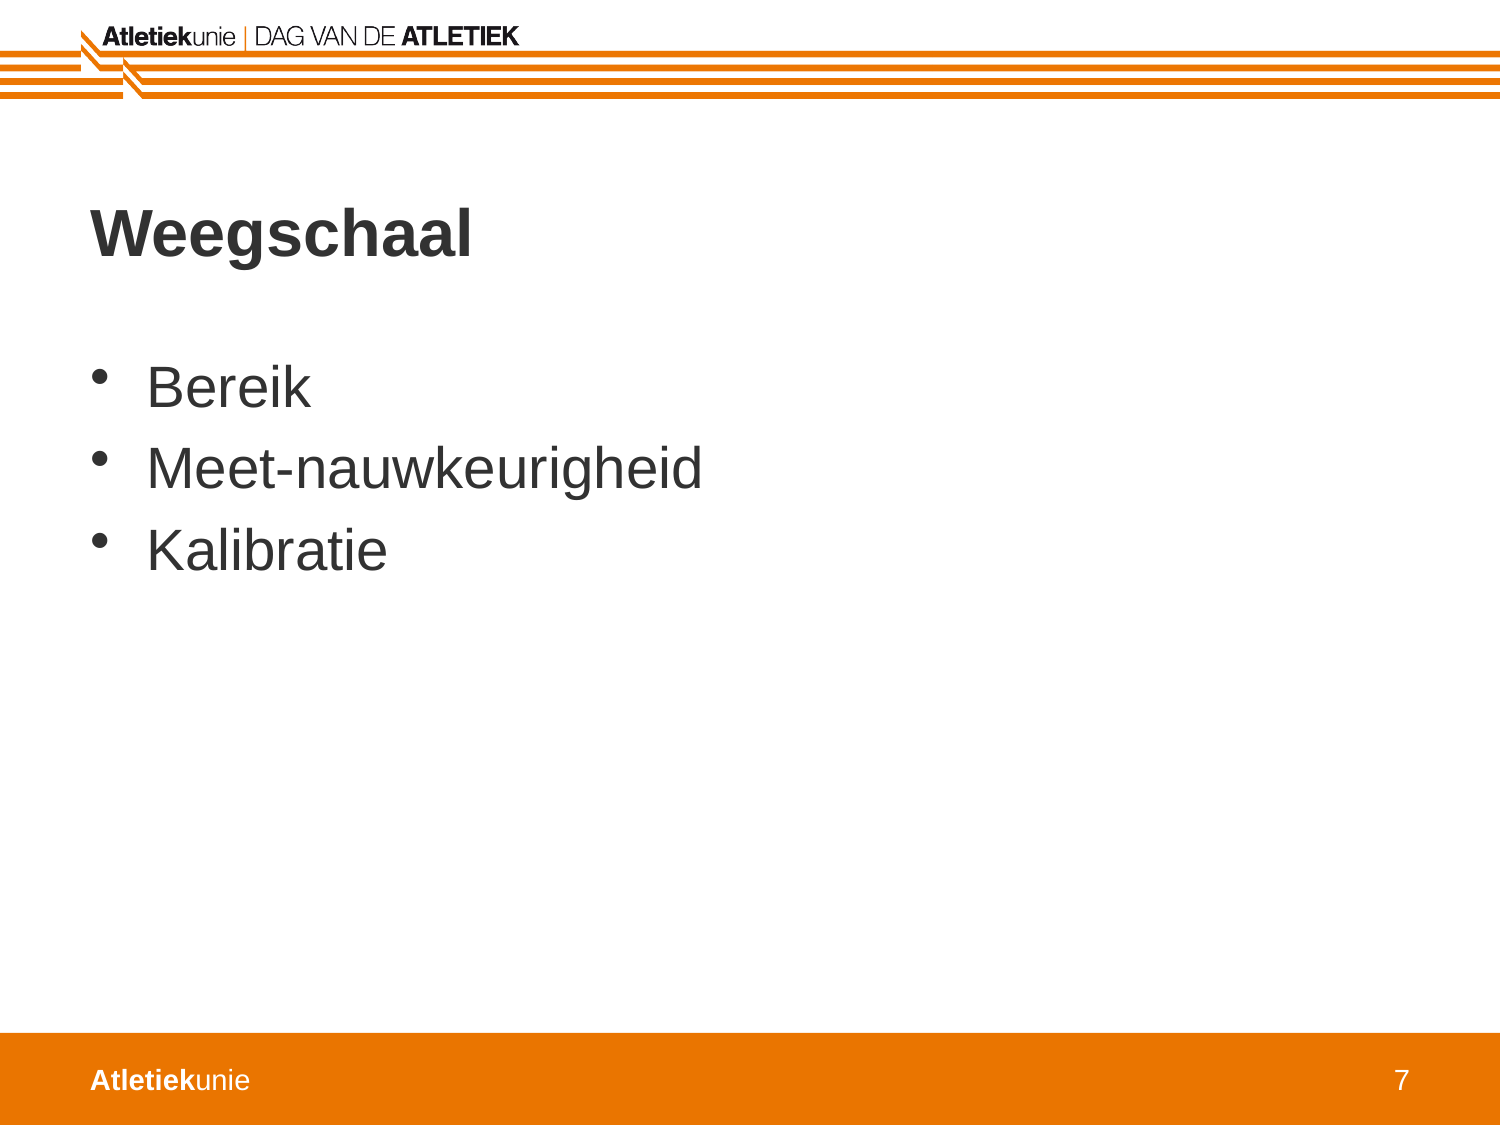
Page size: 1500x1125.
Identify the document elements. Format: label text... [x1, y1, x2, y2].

title Weegschaal [75, 168, 1425, 306]
slide_number 7 [1074, 1053, 1425, 1109]
picture [0, 0, 1500, 118]
list Bereik Meet-nauwkeurigheid Kalibratie [75, 341, 1425, 1009]
